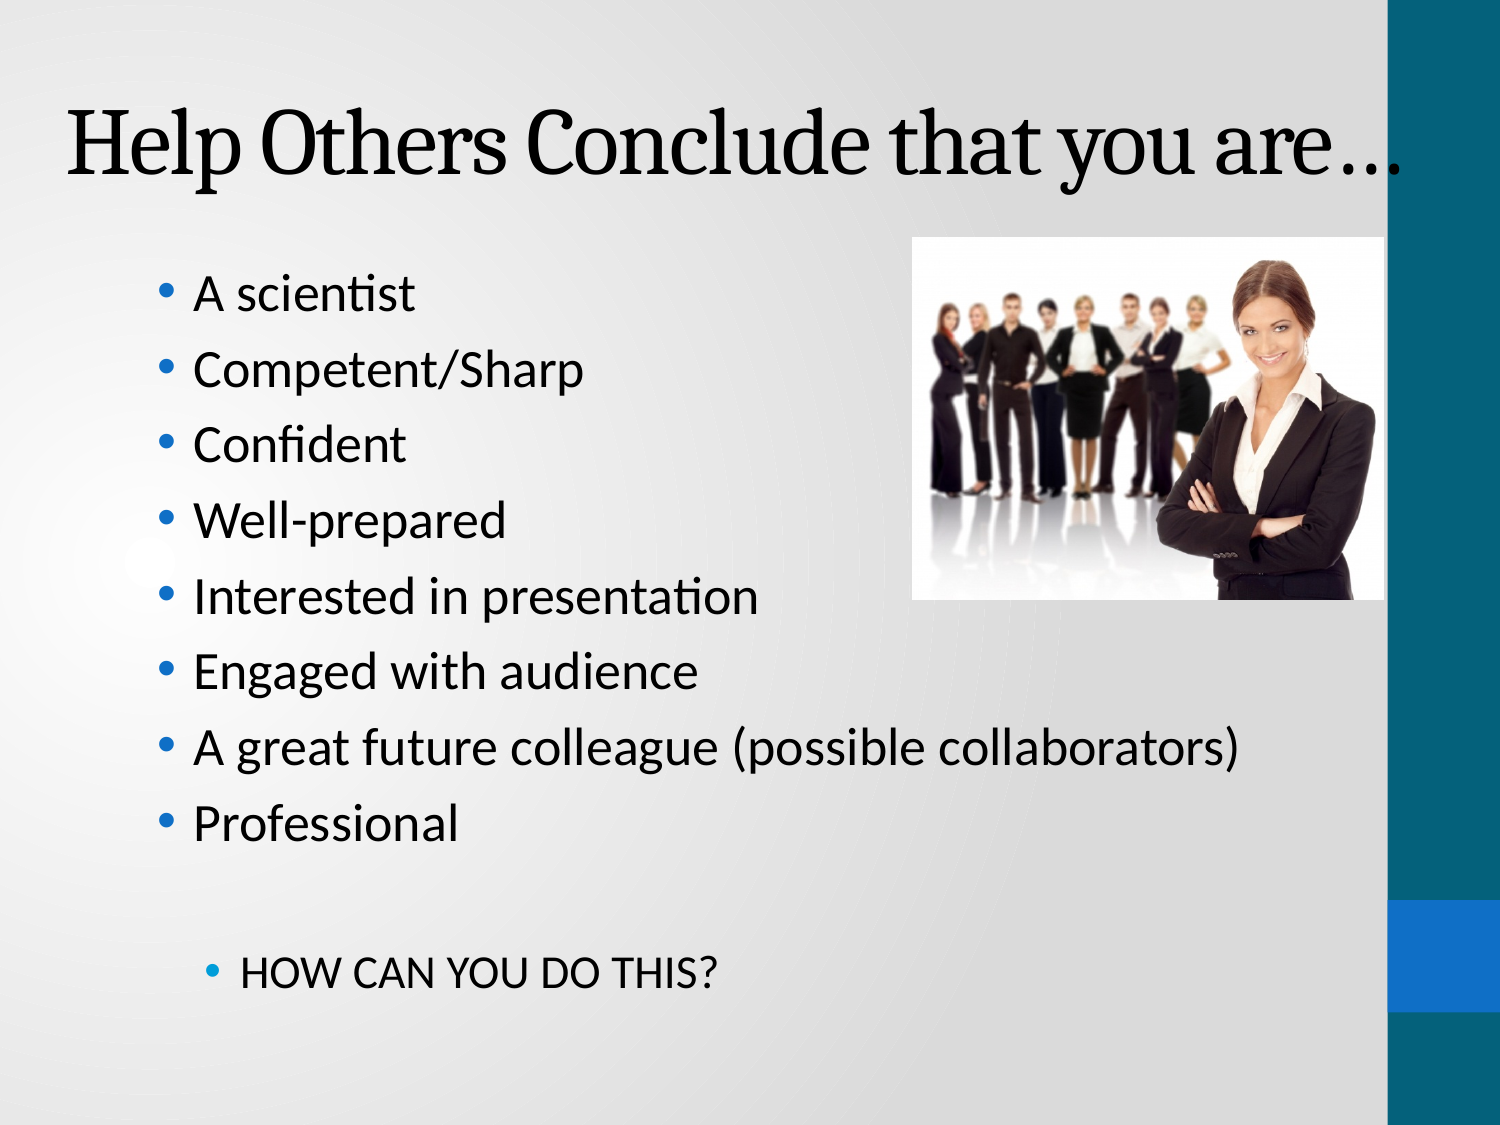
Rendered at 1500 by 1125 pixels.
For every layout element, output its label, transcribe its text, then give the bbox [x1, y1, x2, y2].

title Help Others Conclude that you are… [50, 49, 1475, 225]
picture [911, 236, 1385, 600]
list A scientist Competent/Sharp Confident Well-prepared Interested in presentation Engaged with audience A great future colleague (possible collaborators) Professional HOW CAN YOU DO THIS? [125, 249, 1400, 1013]
